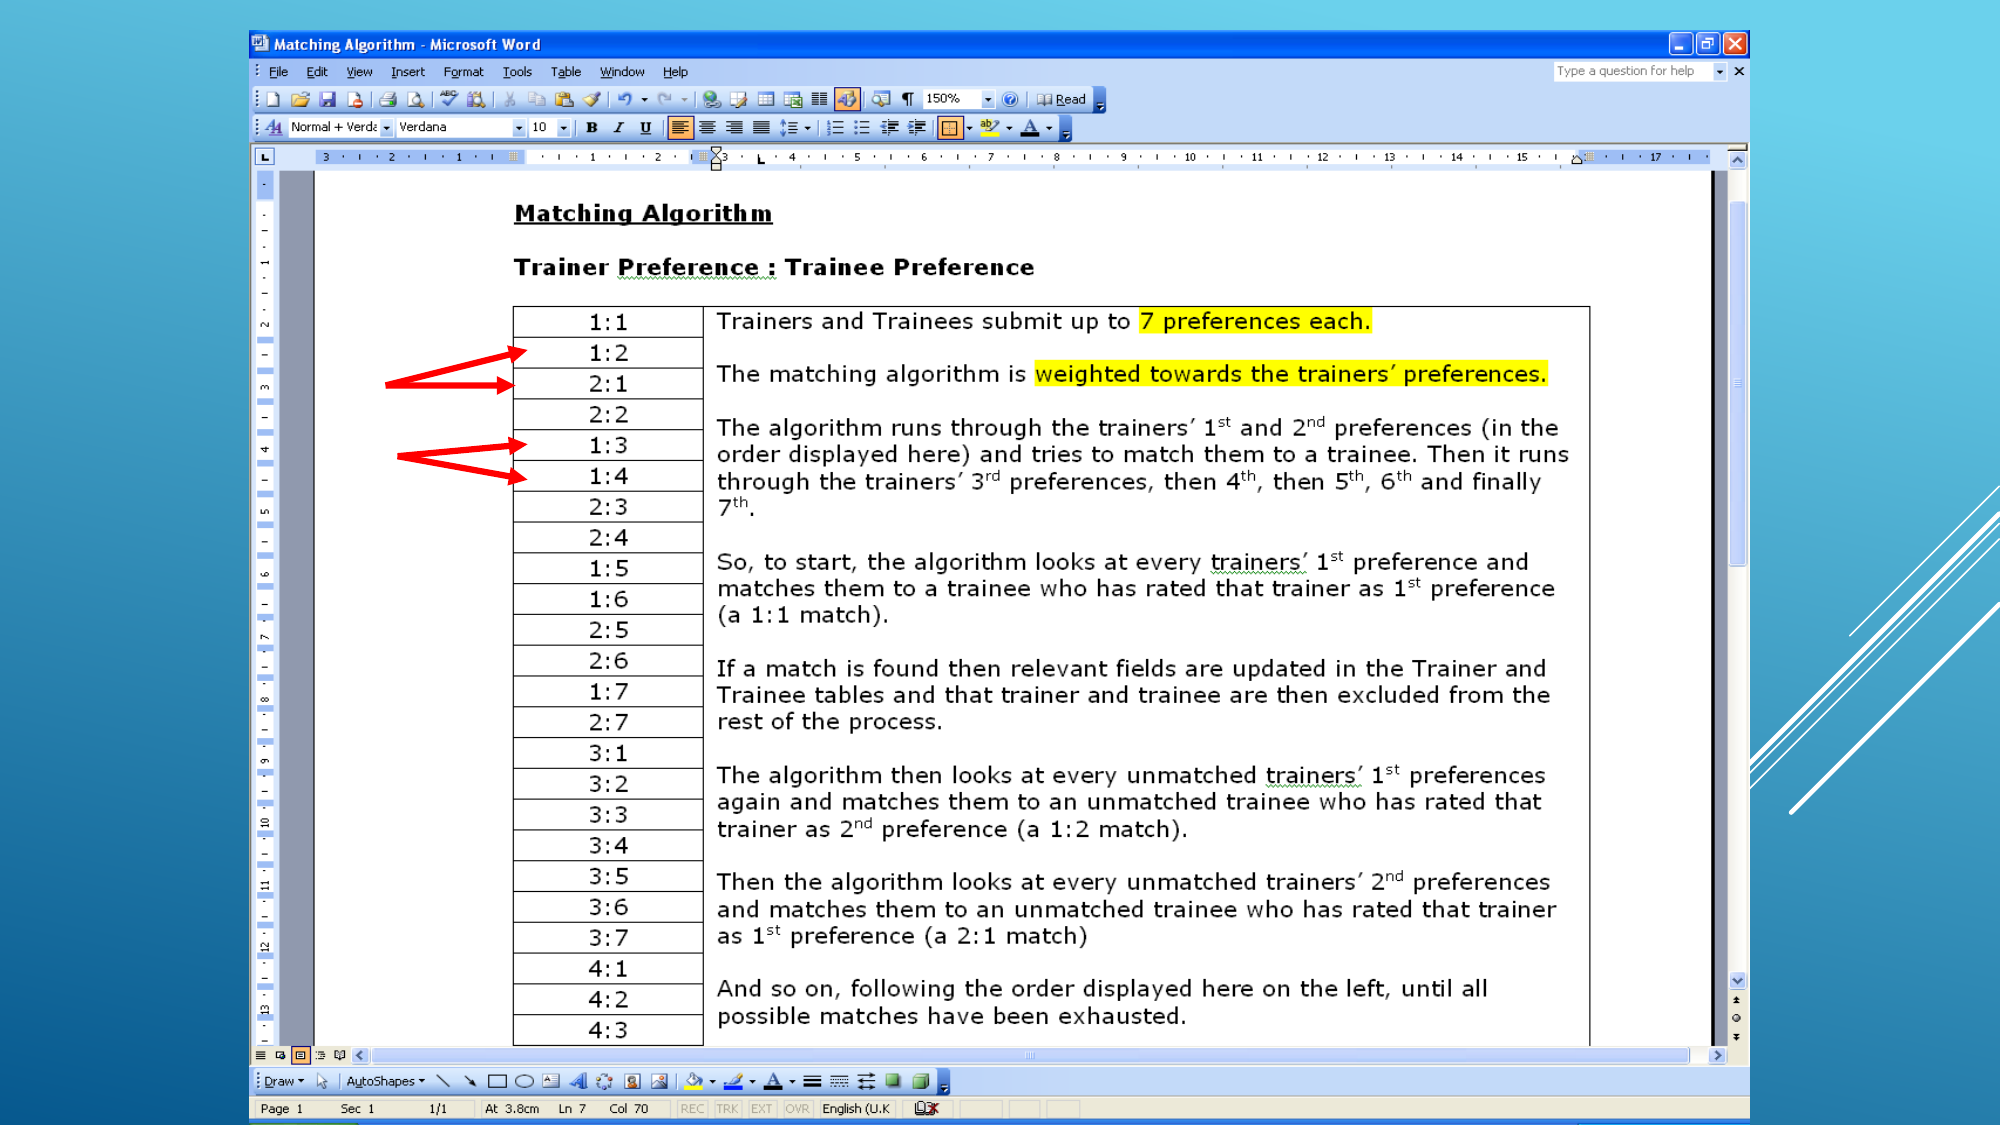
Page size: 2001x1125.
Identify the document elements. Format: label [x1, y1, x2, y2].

title [249, 30, 1751, 1125]
